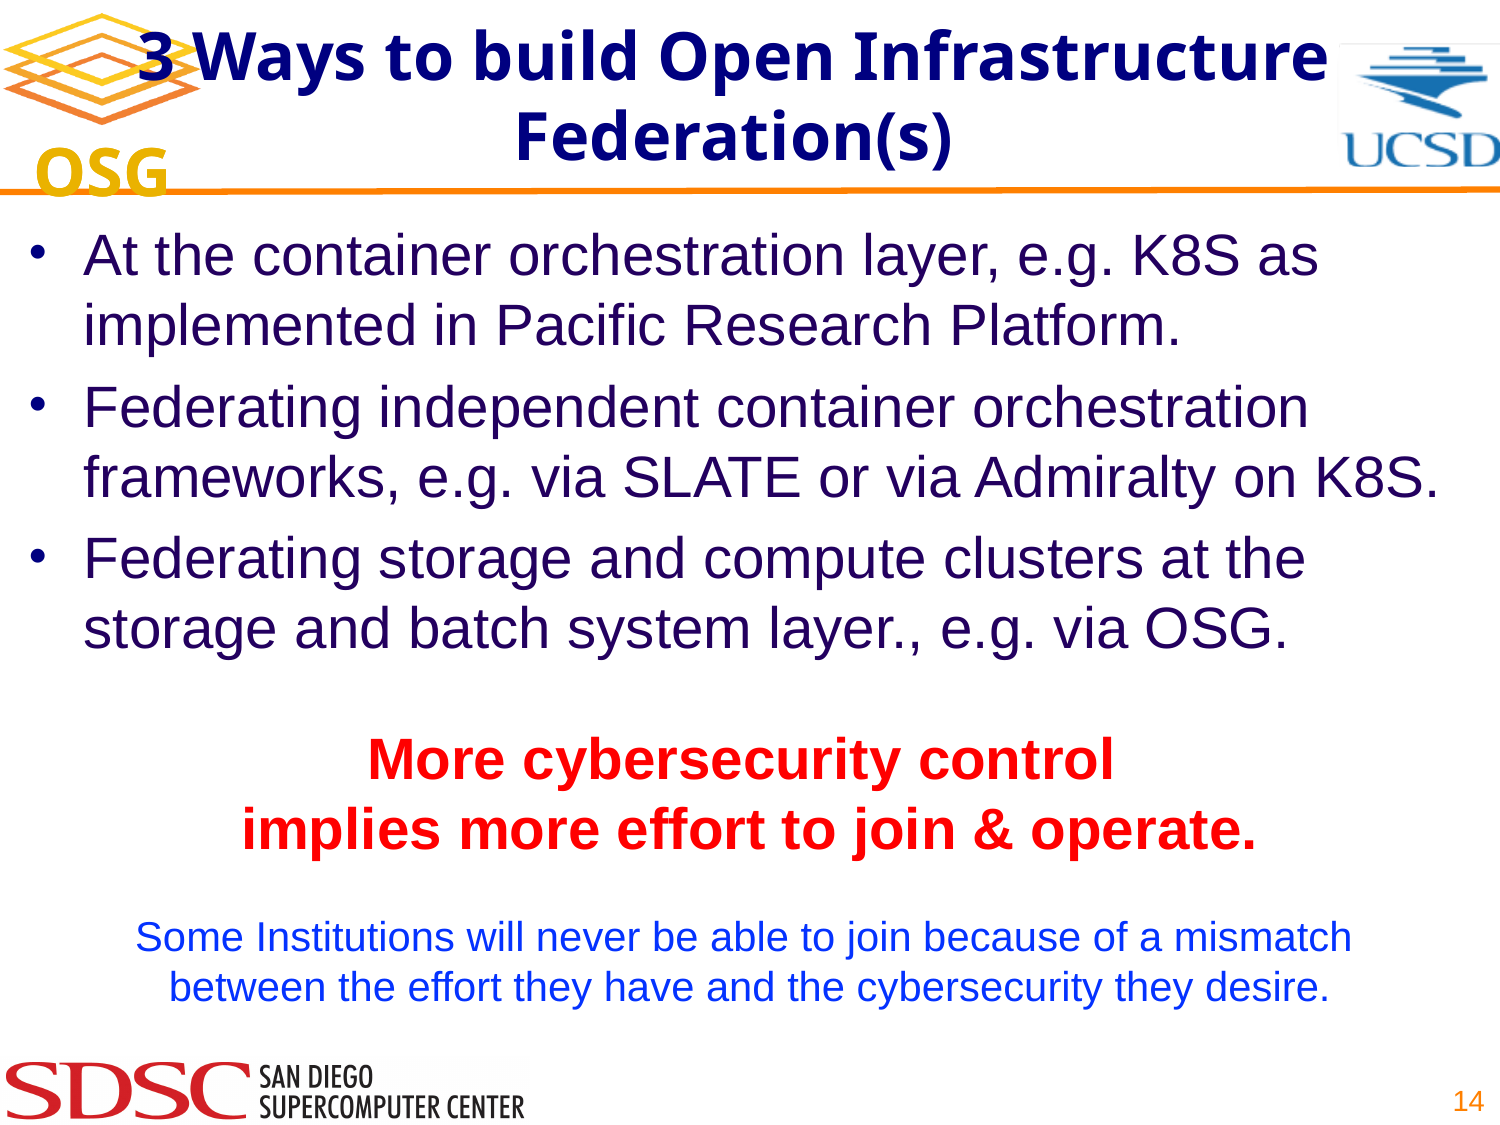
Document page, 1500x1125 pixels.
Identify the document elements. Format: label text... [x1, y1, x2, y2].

title 3 Ways to build Open Infrastructure Federation(s) [121, 0, 1347, 188]
picture [0, 1, 121, 138]
slide_number 14 [1430, 1049, 1500, 1125]
picture [0, 1056, 530, 1125]
list At the container orchestration layer, e.g. K8S as implemented in Pacific Research Platform. Federating independent container orchestration frameworks, e.g. via SLATE or via Admiralty on K8S. Federating storage and compute clusters at the storage and batch system layer., e.g. via OSG. [12, 209, 1479, 685]
text_box Some Institutions will never be able to join because of a mismatch between the effort they have and the cybersecurity they desire. [0, 902, 1500, 1017]
text_box More cybersecurity control implies more effort to join & operate. [0, 713, 1500, 869]
